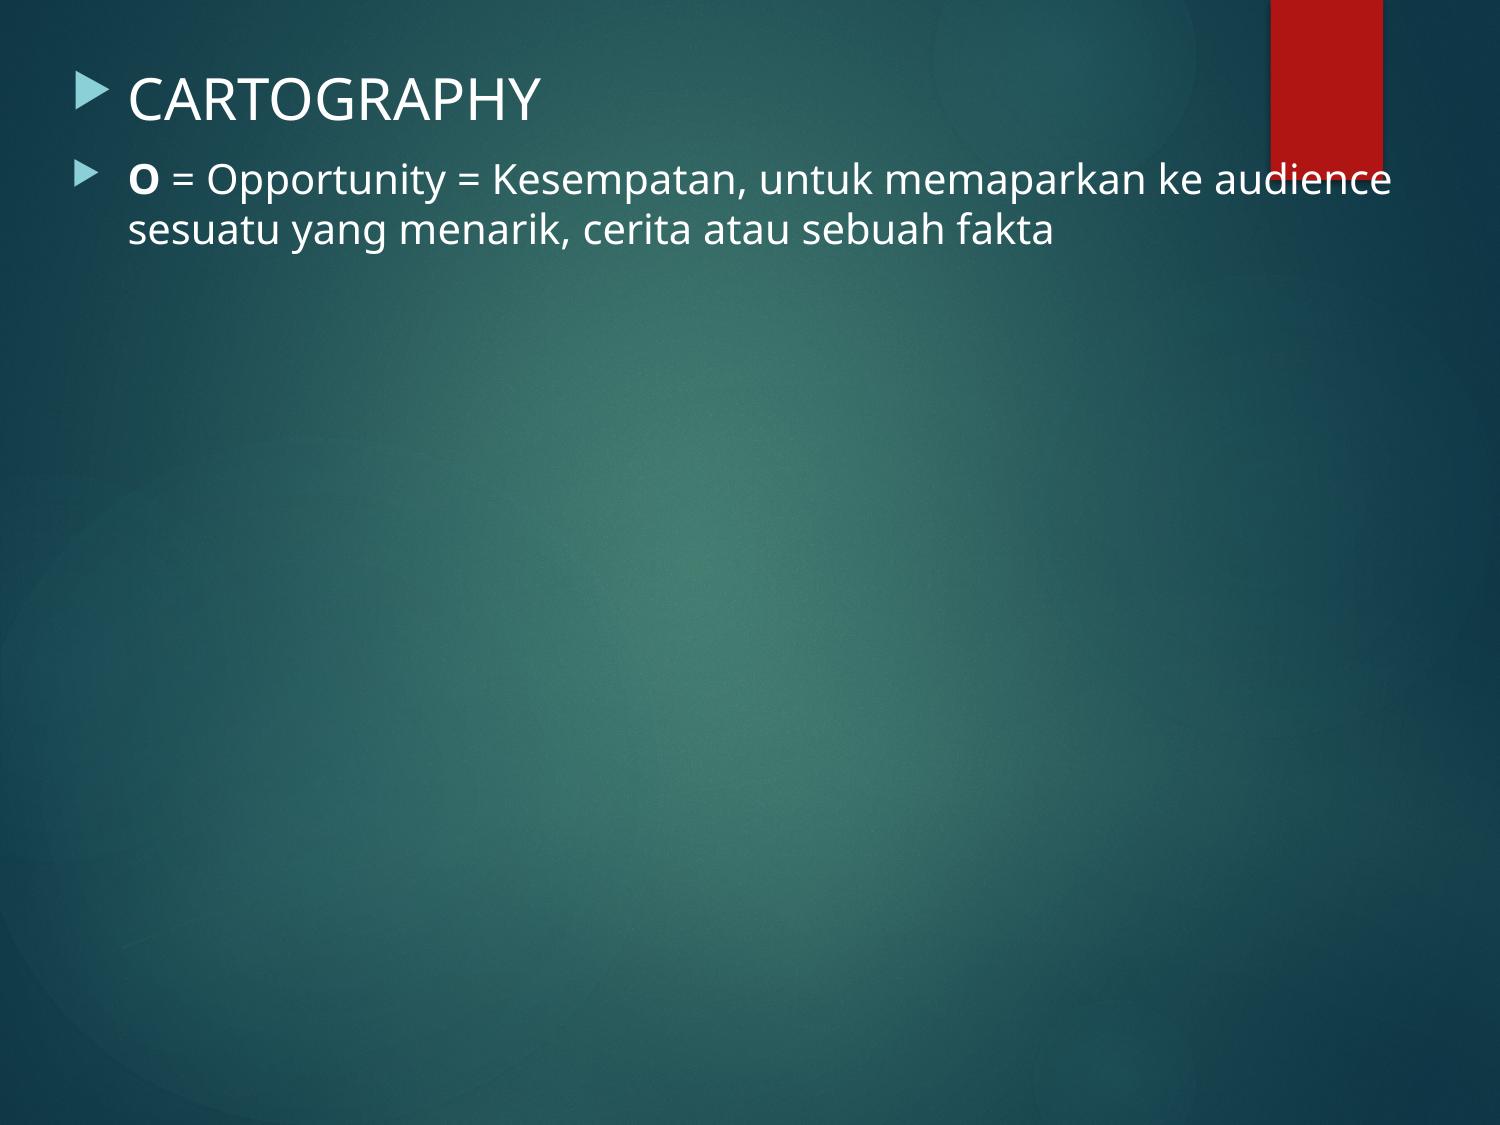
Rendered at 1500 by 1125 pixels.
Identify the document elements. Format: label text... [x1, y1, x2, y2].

list CARTOGRAPHY O = Opportunity = Kesempatan, untuk memaparkan ke audience sesuatu yang menarik, cerita atau sebuah fakta [56, 54, 1436, 1088]
